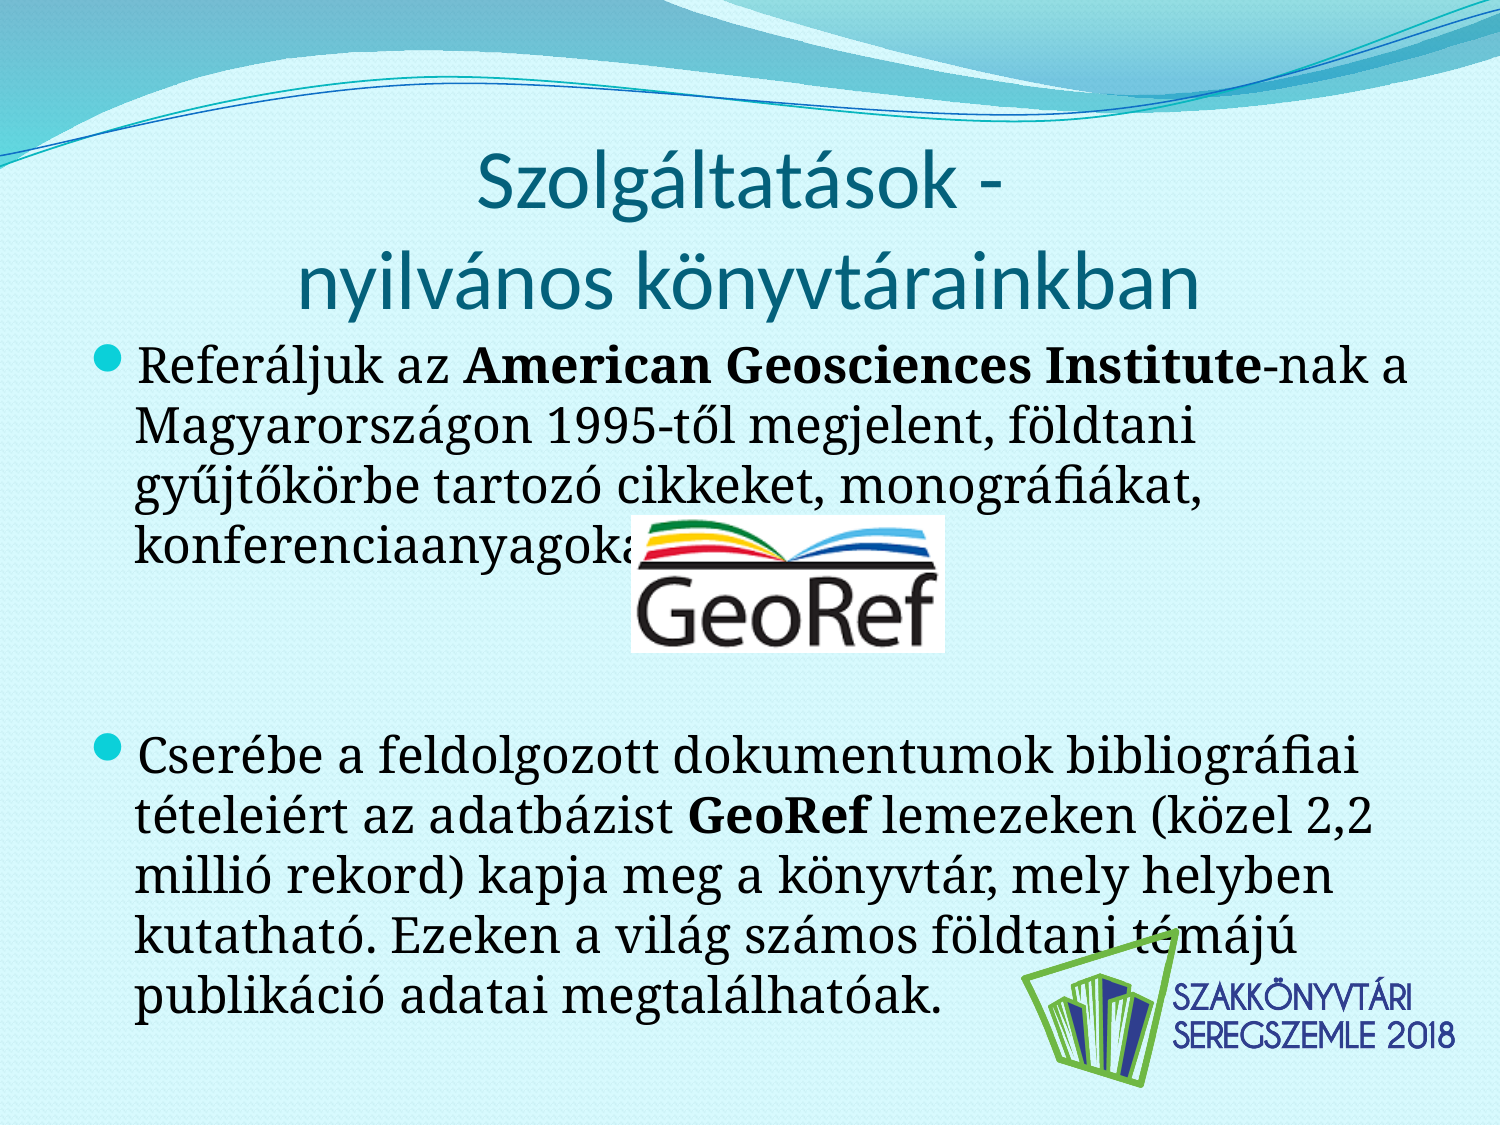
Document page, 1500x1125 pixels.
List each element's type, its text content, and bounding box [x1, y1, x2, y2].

picture [1021, 928, 1455, 1088]
list Referáljuk az American Geosciences Institute-nak a Magyarországon 1995-től megjelent, földtani gyűjtőkörbe tartozó cikkeket, monográfiákat, konferenciaanyagokat. Cserébe a feldolgozott dokumentumok bibliográfiai tételeiért az adatbázist GeoRef lemezeken (közel 2,2 millió rekord) kapja meg a könyvtár, mely helyben kutatható. Ezeken a világ számos földtani témájú publikáció adatai megtalálhatóak. [75, 326, 1425, 1038]
title Szolgáltatások - nyilvános könyvtárainkban [75, 115, 1425, 326]
picture [631, 514, 945, 653]
